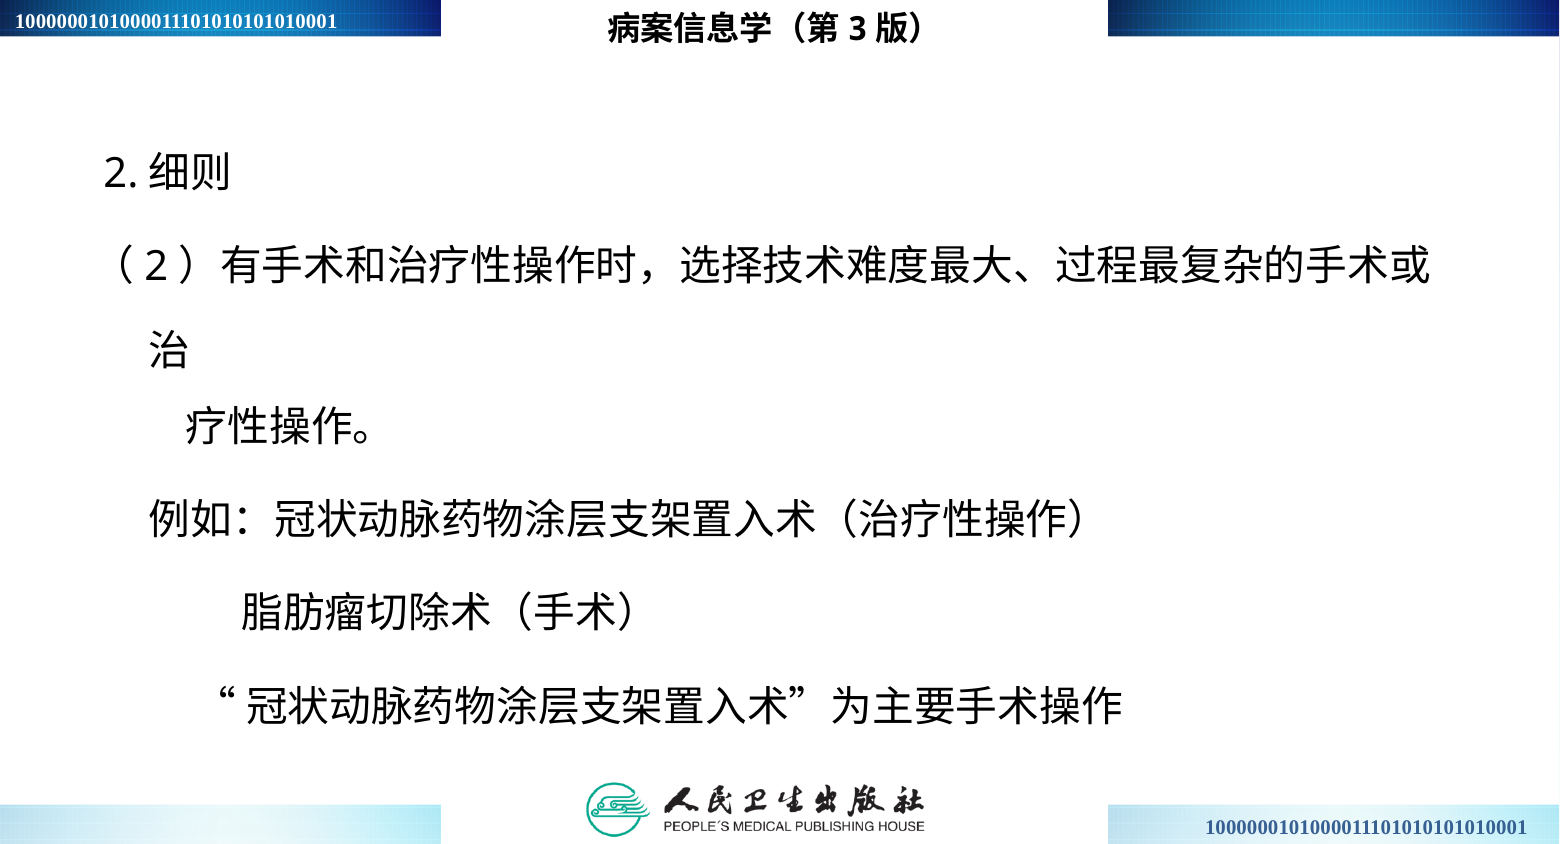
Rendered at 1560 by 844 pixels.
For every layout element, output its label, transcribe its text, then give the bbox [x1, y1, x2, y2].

text_box 病案信息学（第3版） [440, 0, 1109, 72]
picture [0, 805, 441, 844]
picture [565, 772, 945, 844]
picture [1108, 805, 1560, 844]
list 2.细则 （2）有手术和治疗性操作时，选择技术难度最大、过程最复杂的手术或治 疗性操作。 例如：冠状动脉药物涂层支架置入术（治疗性操作） 脂肪瘤切除术（手术） “冠状动脉药物涂层支架置入术”为主要手术操作 [77, 103, 1482, 770]
picture [1109, 0, 1560, 36]
picture [0, 0, 440, 36]
